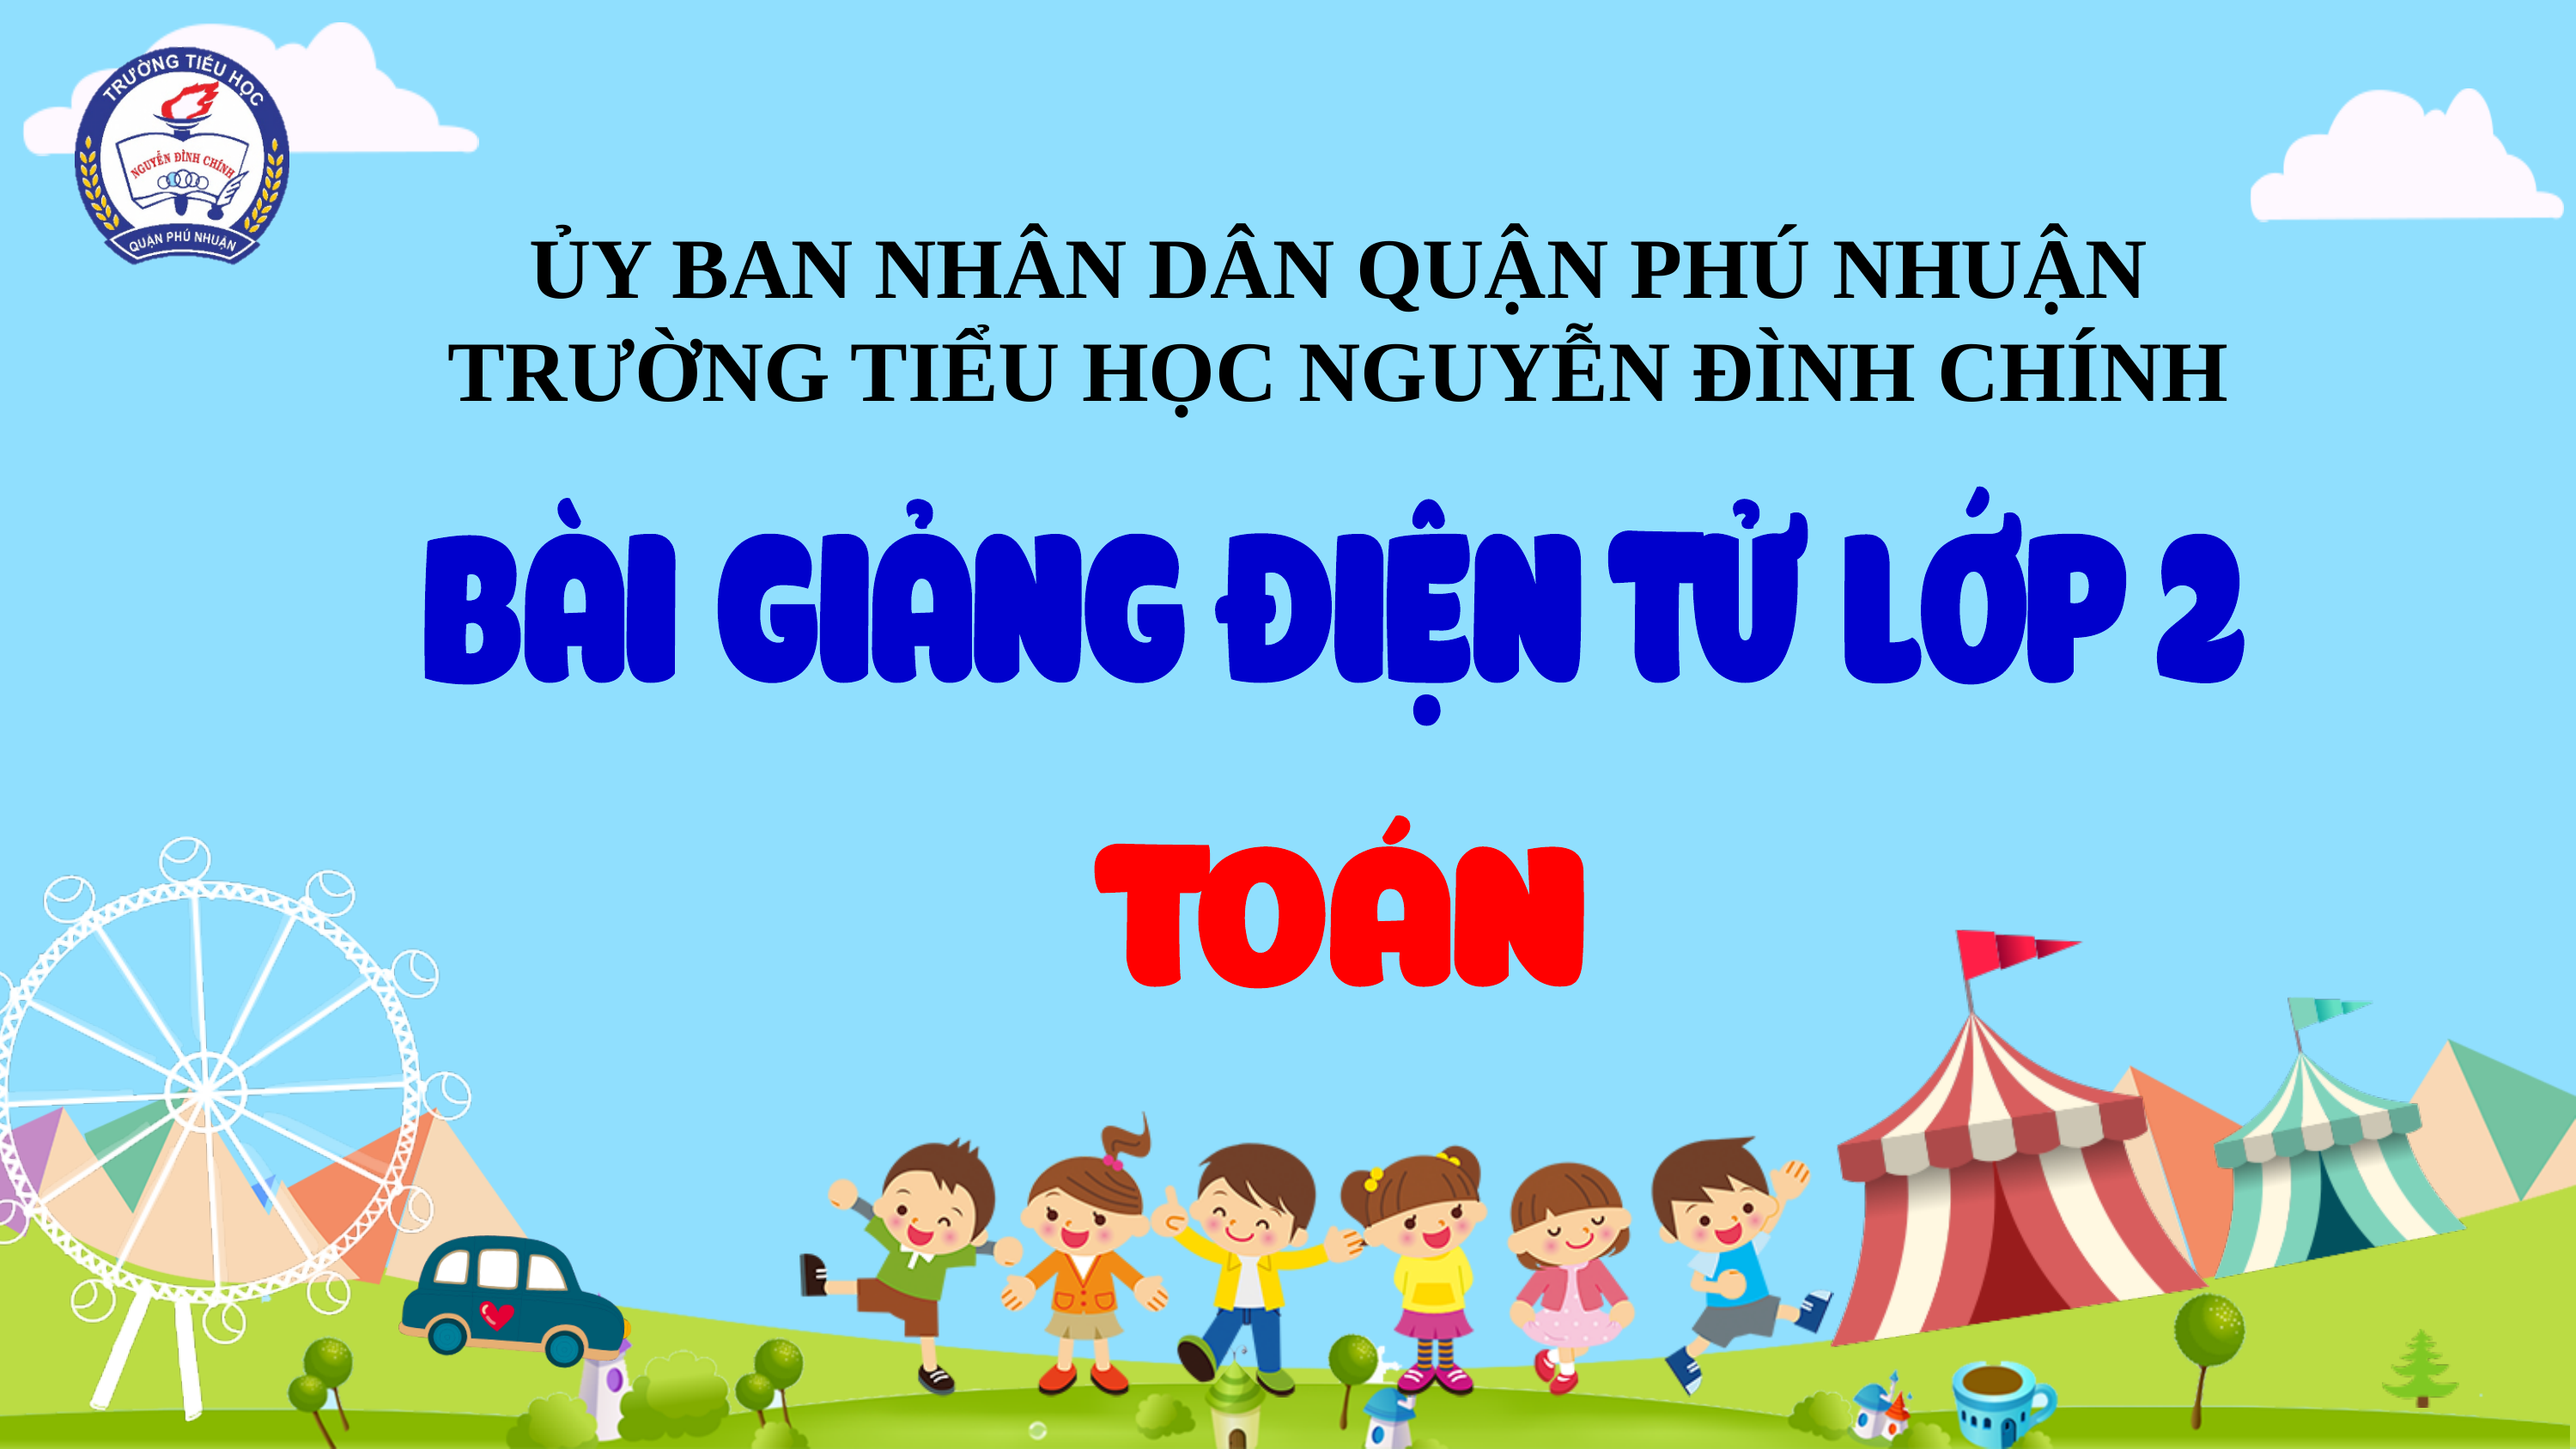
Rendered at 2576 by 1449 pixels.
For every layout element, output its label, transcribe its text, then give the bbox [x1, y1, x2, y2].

text_box ỦY BAN NHÂN DÂN QUẬN PHÚ NHUẬN TRƯỜNG TIỂU HỌC NGUYỄN ĐÌNH CHÍNH [75, 206, 2576, 425]
text_box [1215, 533, 1332, 683]
text_box [1084, 533, 1185, 683]
text_box [872, 533, 972, 683]
text_box [1382, 815, 1411, 845]
text_box [2156, 533, 2245, 683]
text_box [1386, 533, 1471, 683]
text_box [906, 499, 933, 530]
picture [0, 0, 2576, 1449]
text_box [1094, 843, 1326, 989]
text_box [424, 535, 521, 685]
text_box [819, 533, 869, 683]
text_box [557, 497, 581, 530]
text_box [717, 533, 818, 683]
text_box [1412, 499, 1445, 530]
text_box [1607, 512, 1808, 683]
text_box [1733, 499, 1760, 530]
text_box [1921, 512, 2127, 685]
text_box [524, 533, 625, 683]
text_box [974, 533, 1082, 683]
text_box [1473, 533, 1582, 683]
text_box [1454, 846, 1584, 987]
text_box [1413, 694, 1441, 726]
text_box [1330, 846, 1451, 987]
text_box [1844, 534, 1922, 684]
text_box [626, 533, 676, 683]
text_box [1965, 486, 1990, 518]
text_box [1334, 533, 1384, 683]
